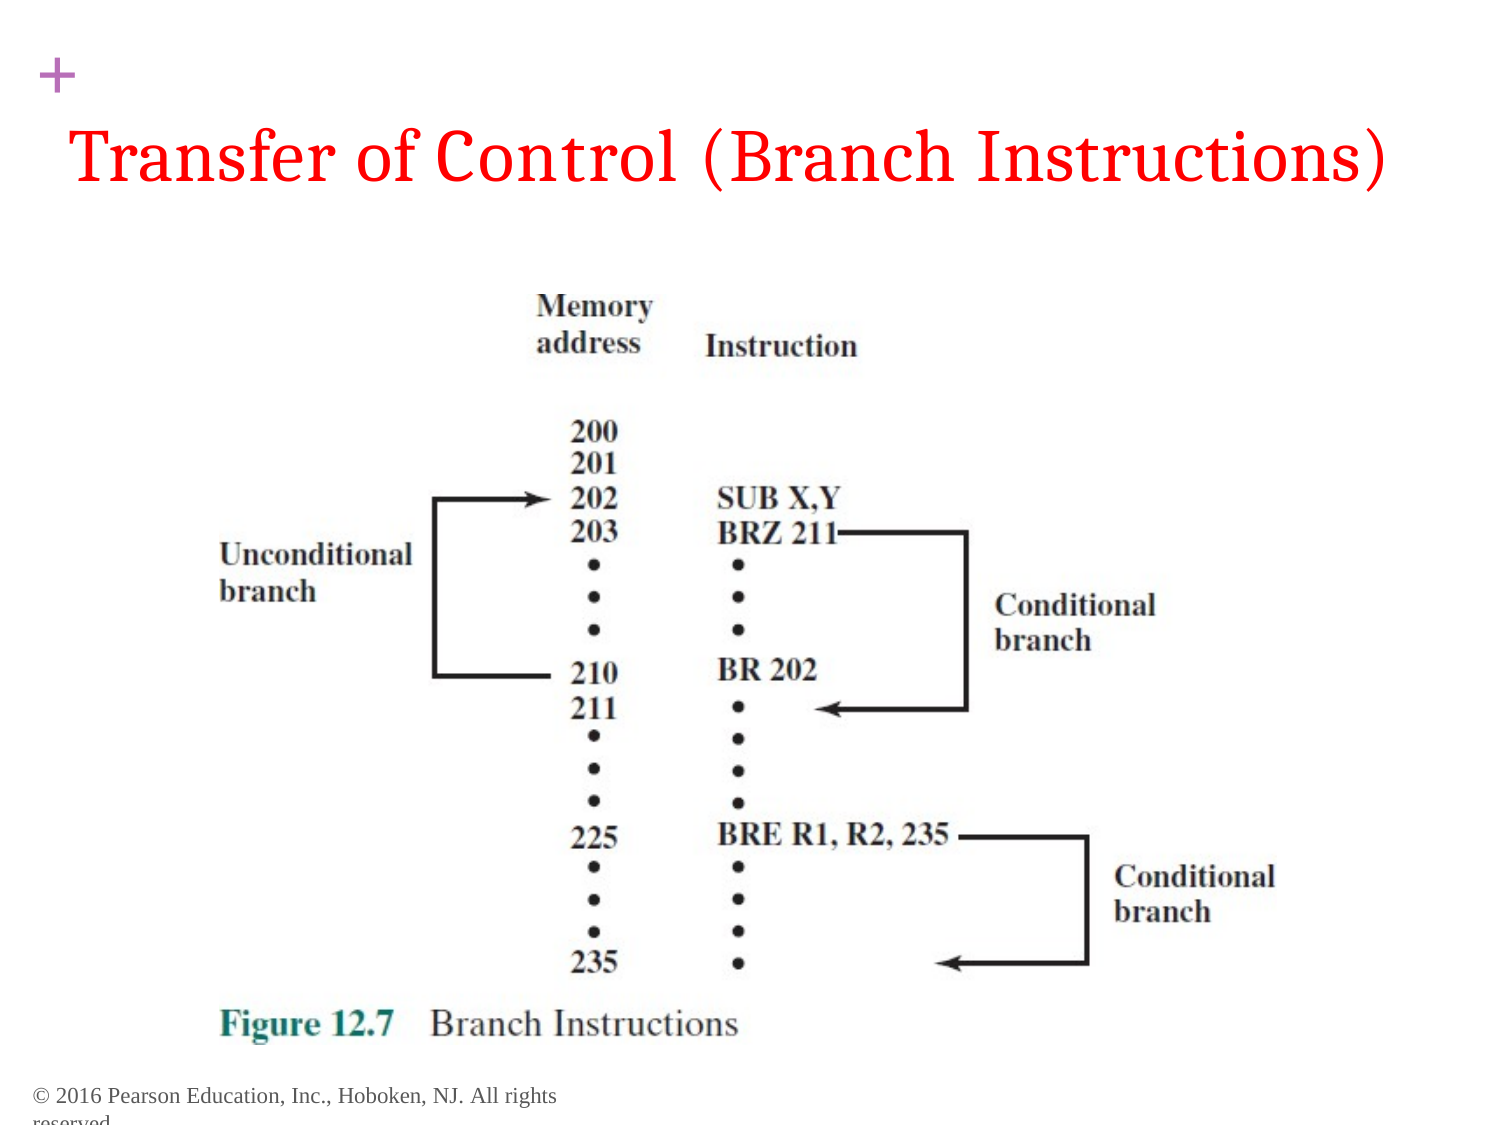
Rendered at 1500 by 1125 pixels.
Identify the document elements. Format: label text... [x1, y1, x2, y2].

footer © 2016 Pearson Education, Inc., Hoboken, NJ. All rights reserved. [30, 1081, 647, 1125]
text_box + Transfer of Control (Branch Instructions) [34, 32, 1453, 197]
picture [219, 294, 1278, 1045]
